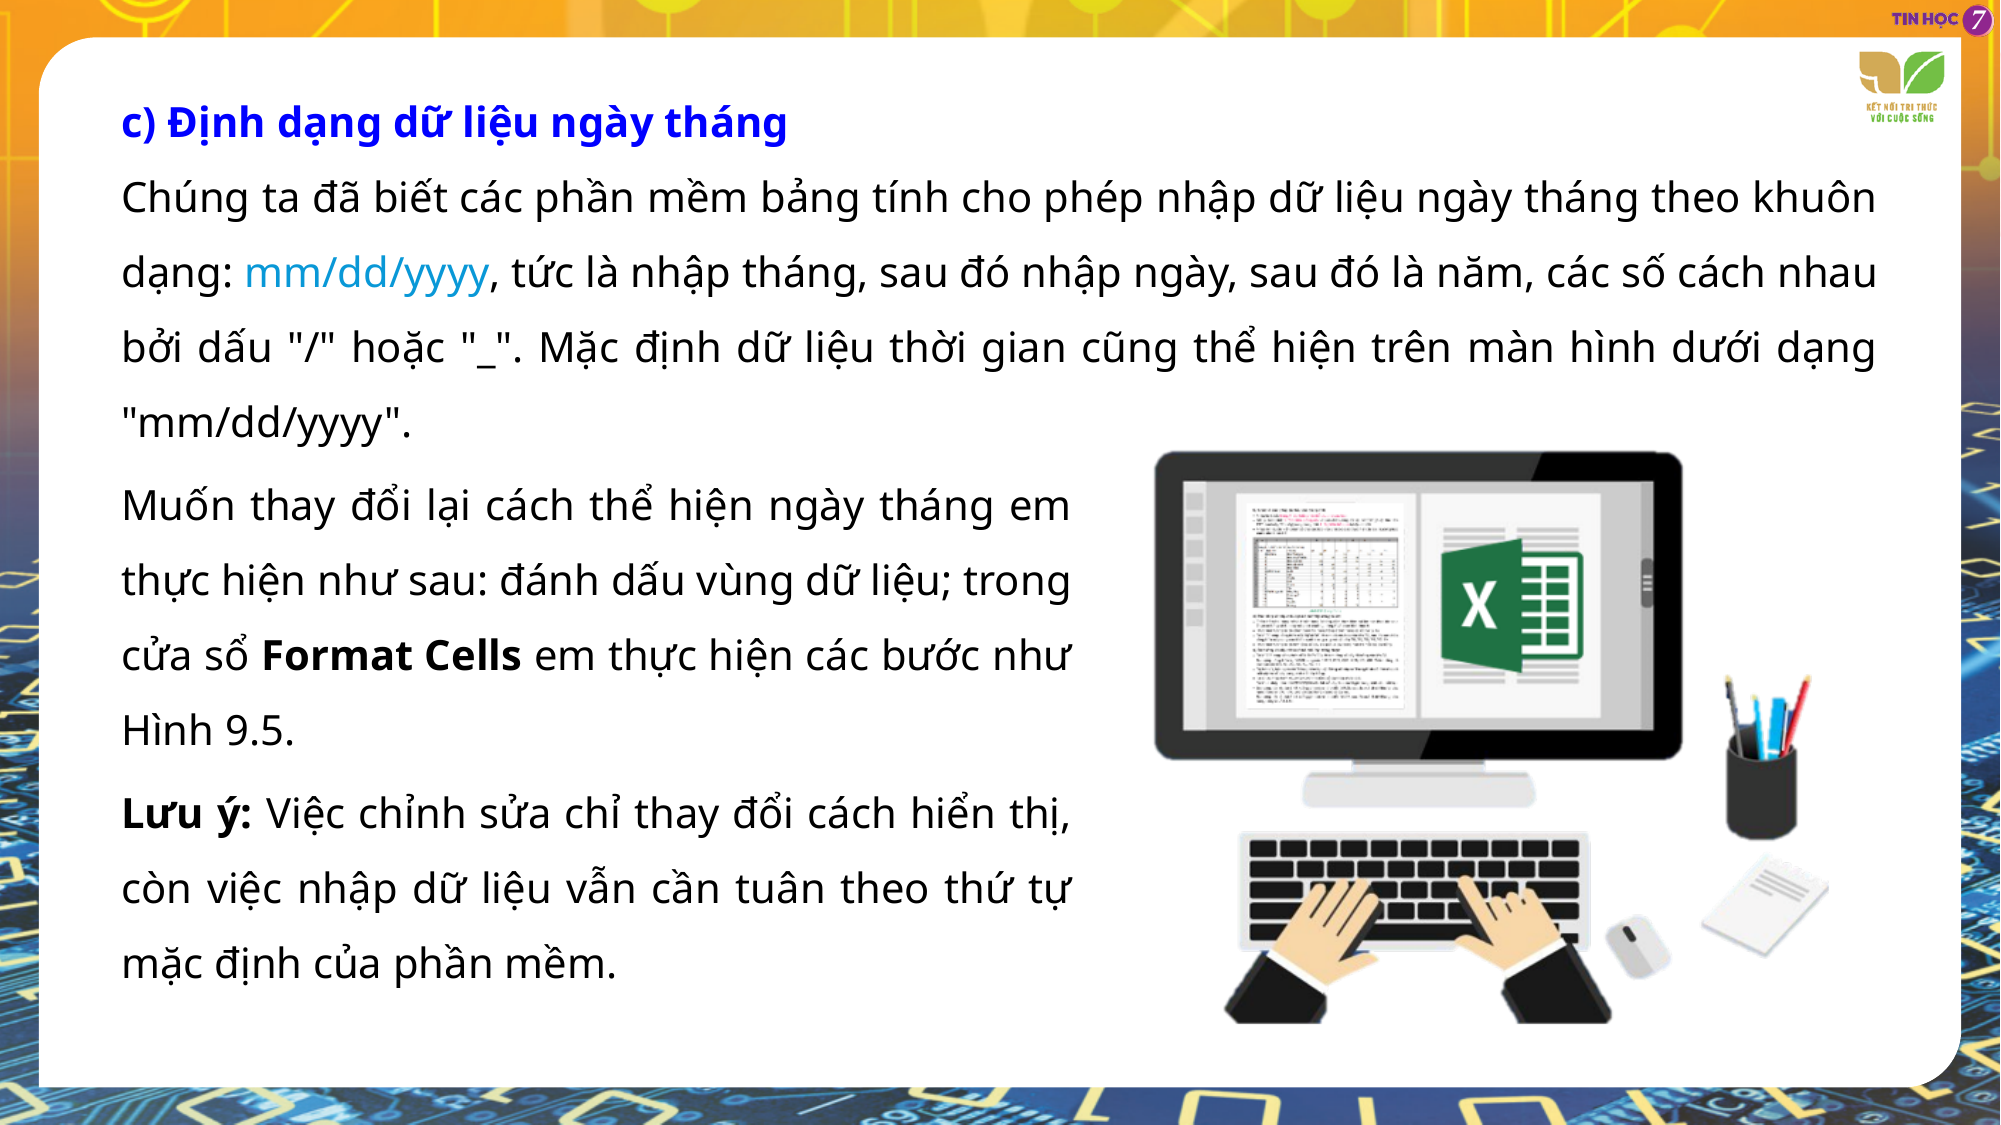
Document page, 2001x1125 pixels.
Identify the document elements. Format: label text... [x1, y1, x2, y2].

text_box c) Định dạng dữ liệu ngày tháng Chúng ta đã biết các phần mềm bảng tính cho phép nhập dữ liệu ngày tháng theo khuôn dạng: mm/dd/yyyy, tức là nhập tháng, sau đó nhập ngày, sau đó là năm, các số cách nhau bởi dấu "/" hoặc "_". Mặc định dữ liệu thời gian cũng thể hiện trên màn hình dưới dạng "mm/dd/yyyy". [106, 63, 1894, 446]
text_box Muốn thay đổi lại cách thể hiện ngày tháng em thực hiện như sau: đánh dấu vùng dữ liệu; trong cửa sổ Format Cells em thực hiện các bước như Hình 9.5. [106, 446, 979, 754]
picture [0, 0, 2001, 1125]
text_box Lưu ý: Việc chỉnh sửa chỉ thay đổi cách hiển thị, còn việc nhập dữ liệu vẫn cần tuân theo thứ tự mặc định của phần mềm. [106, 754, 979, 994]
